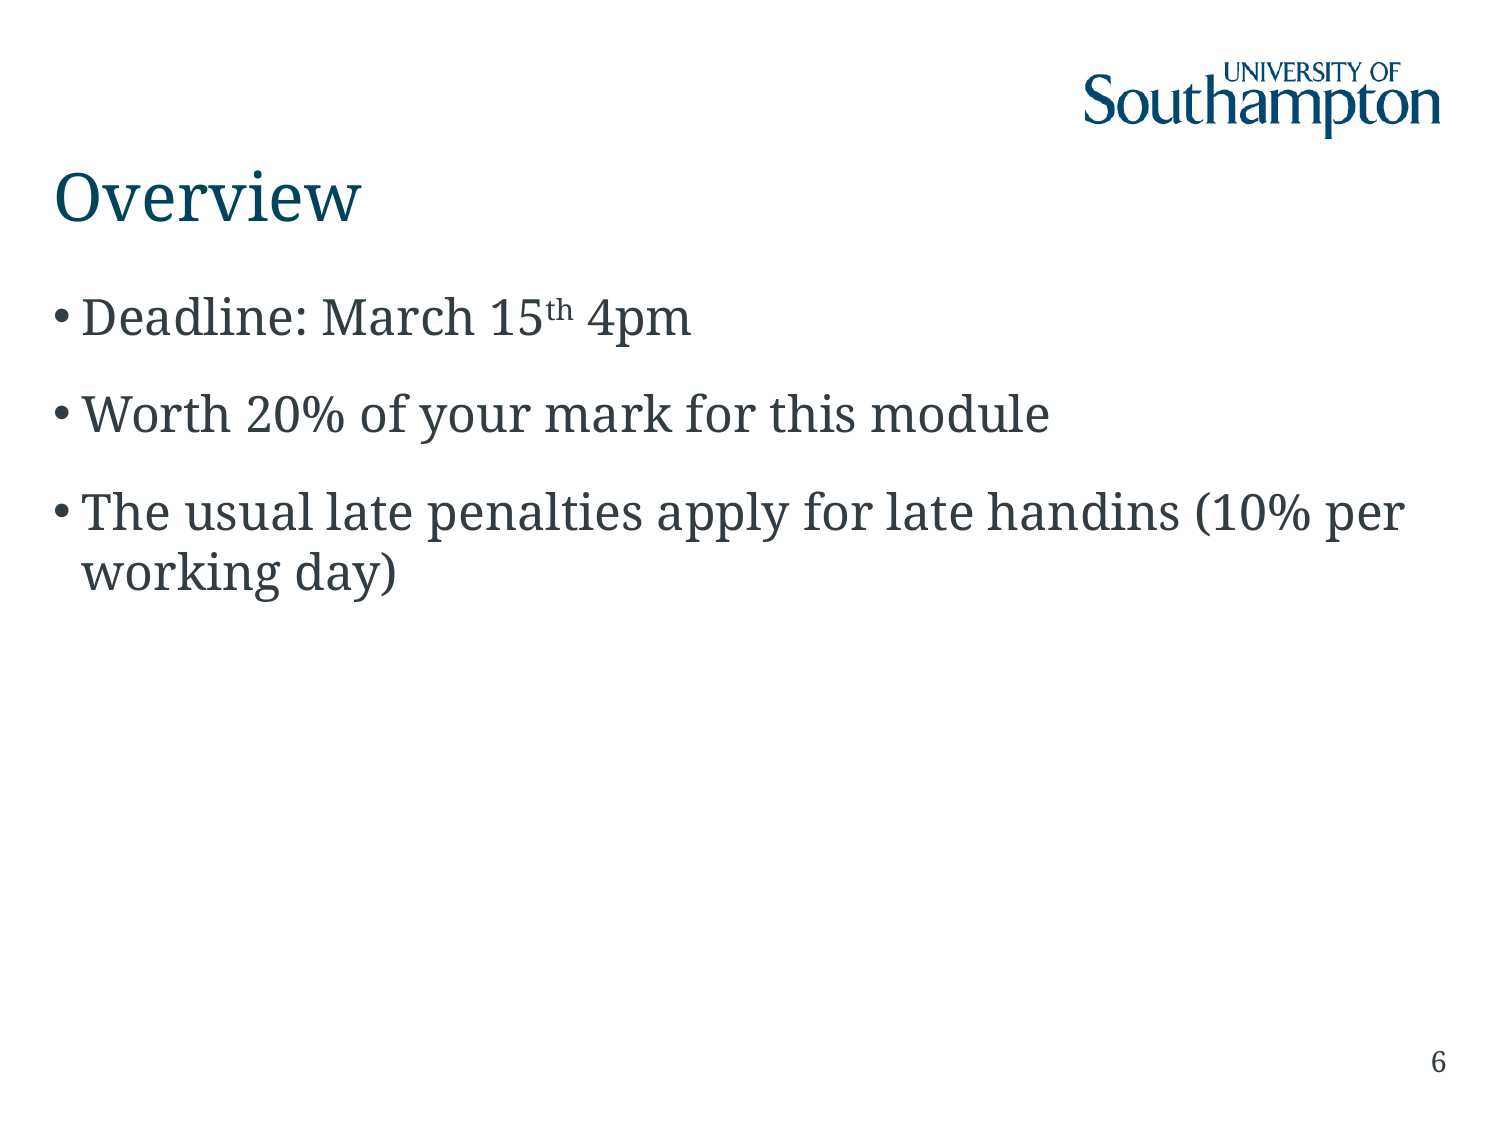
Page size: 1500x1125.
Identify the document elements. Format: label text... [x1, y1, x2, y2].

list Deadline: March 15th 4pm Worth 20% of your mark for this module The usual late penalties apply for late handins (10% per working day) [52, 277, 1448, 1011]
slide_number 6 [1159, 1035, 1448, 1088]
title Overview [52, 147, 1448, 255]
picture [1085, 62, 1440, 139]
